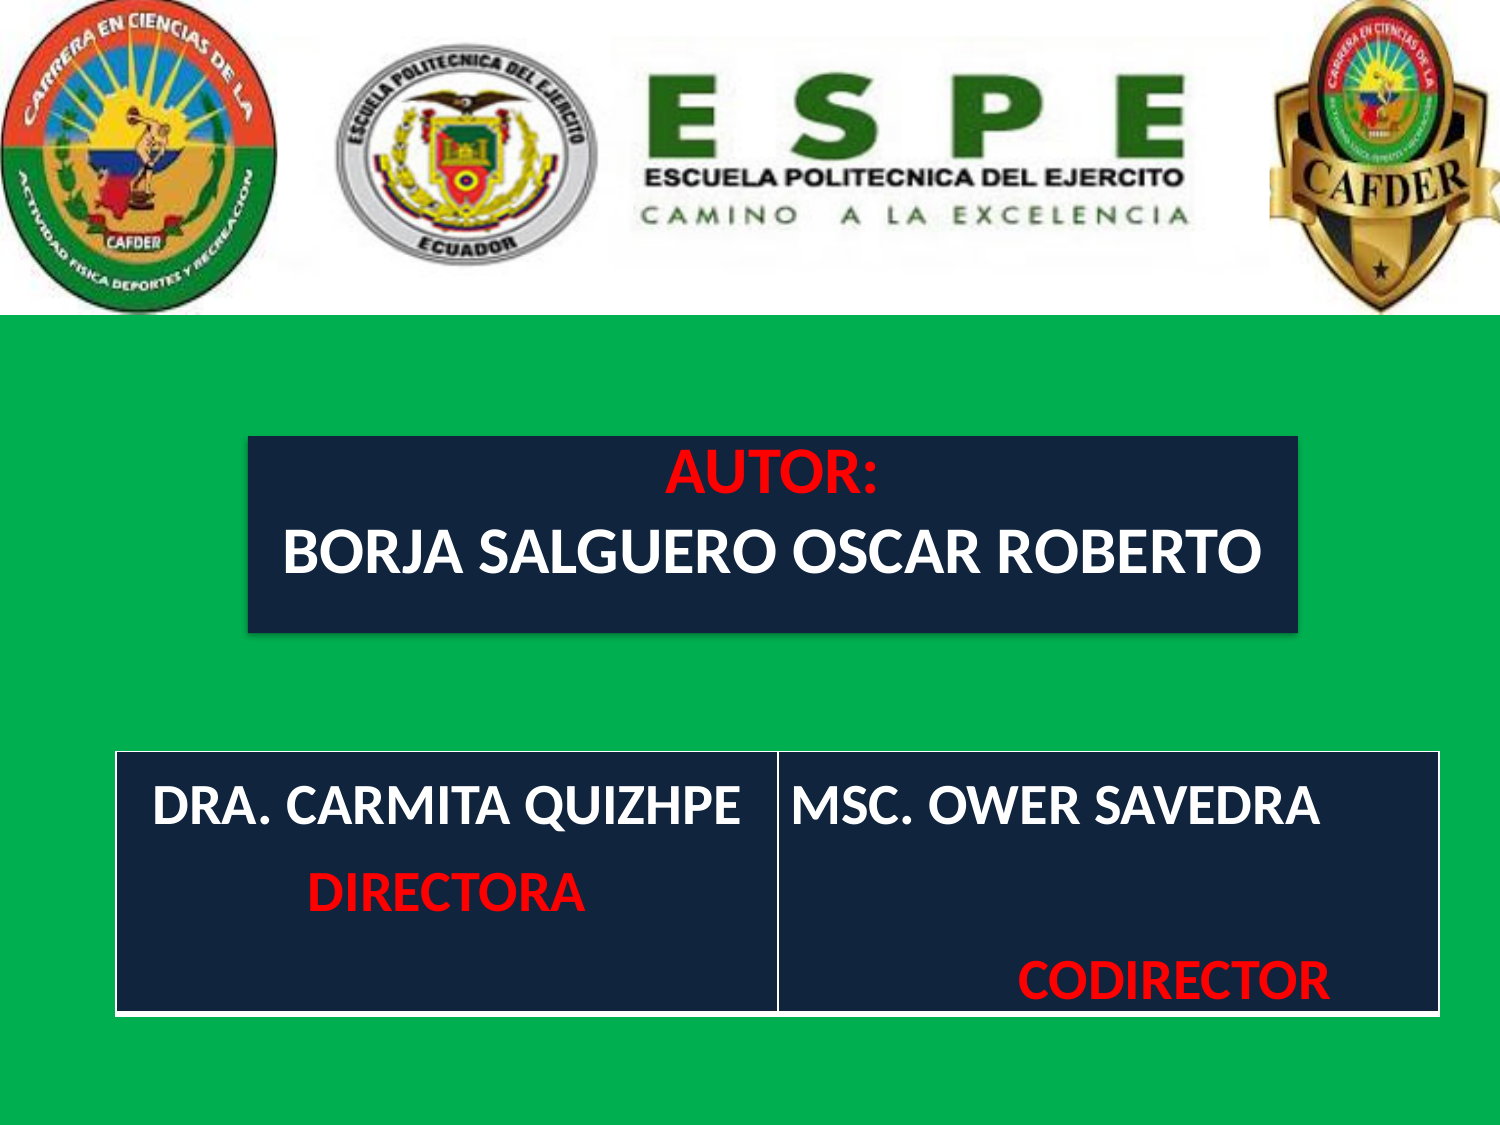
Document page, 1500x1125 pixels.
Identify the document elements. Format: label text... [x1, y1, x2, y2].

table_header DRA. CARMITA QUIZHPE DIRECTORA [117, 752, 777, 1011]
table_header MSC. OWER SAVEDRA CODIRECTOR [779, 752, 1438, 1011]
picture [0, 0, 1500, 315]
text_box AUTOR: BORJA SALGUERO OSCAR ROBERTO [247, 436, 1298, 634]
